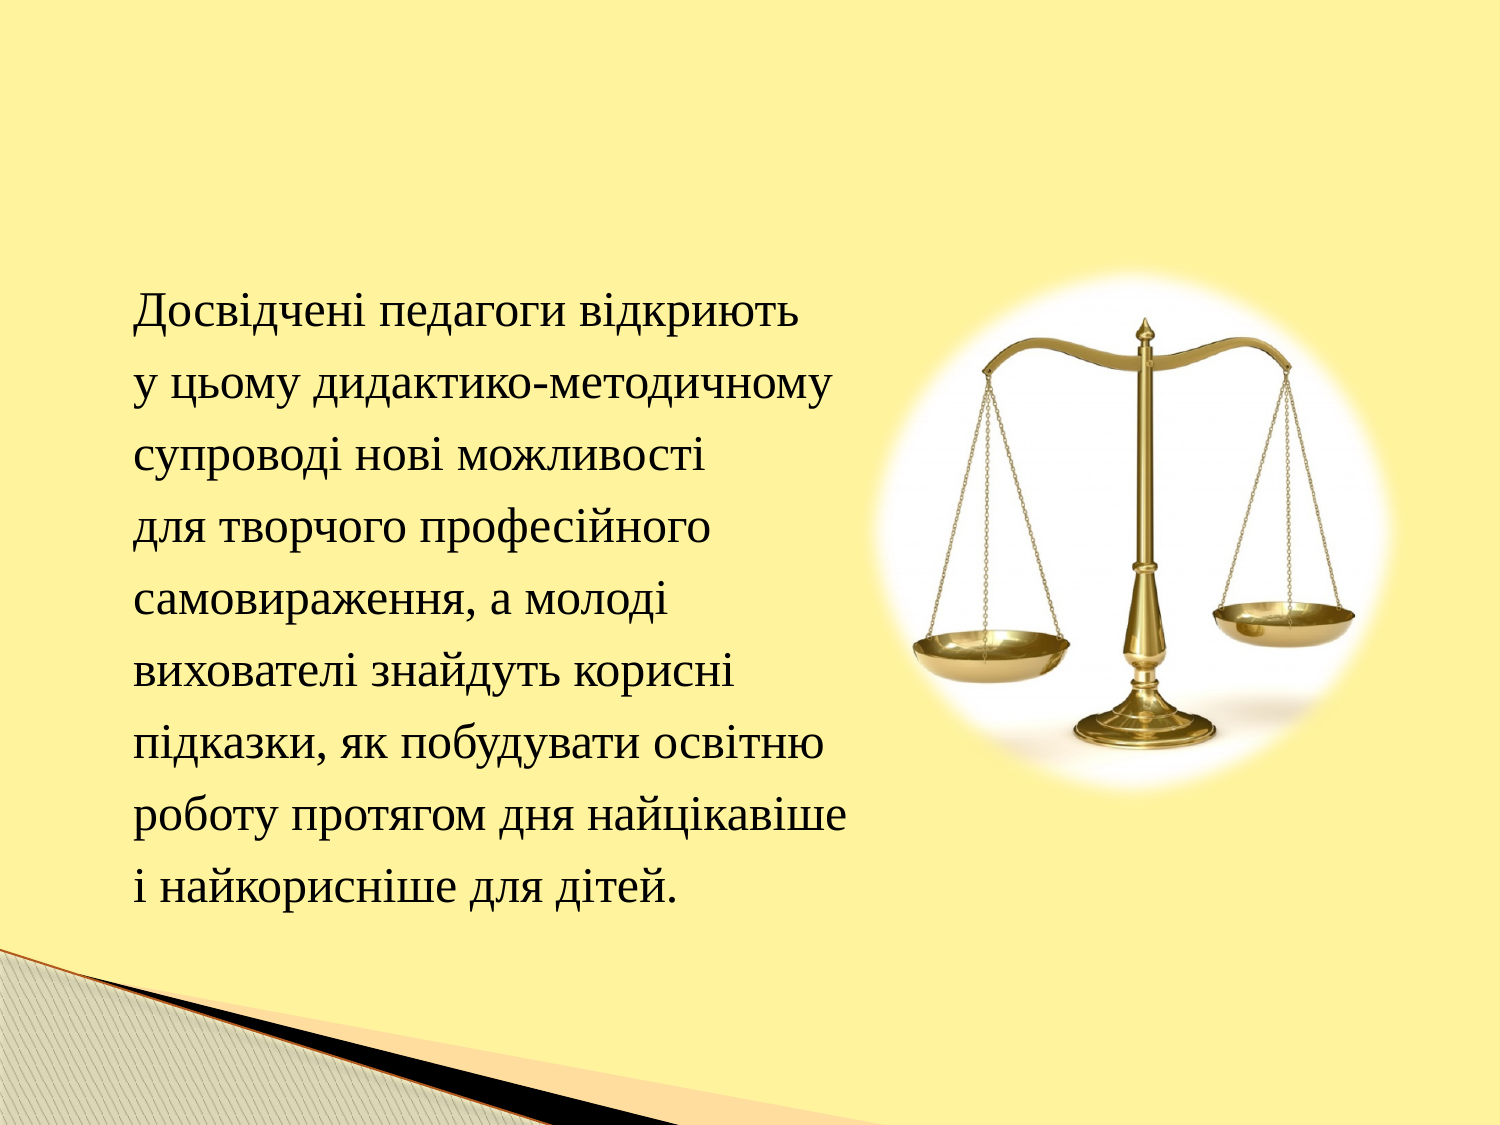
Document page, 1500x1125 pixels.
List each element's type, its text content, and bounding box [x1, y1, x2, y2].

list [856, 255, 1409, 808]
list Досвідчені педагоги відкриють у цьому дидактико-­методичному супроводі нові можливості для творчого професійного самовираження, а молоді вихователі знайдуть корисні підказки, як побудувати освітню роботу протягом дня найцікавіше і найкорисніше для дітей. [100, 125, 880, 1000]
